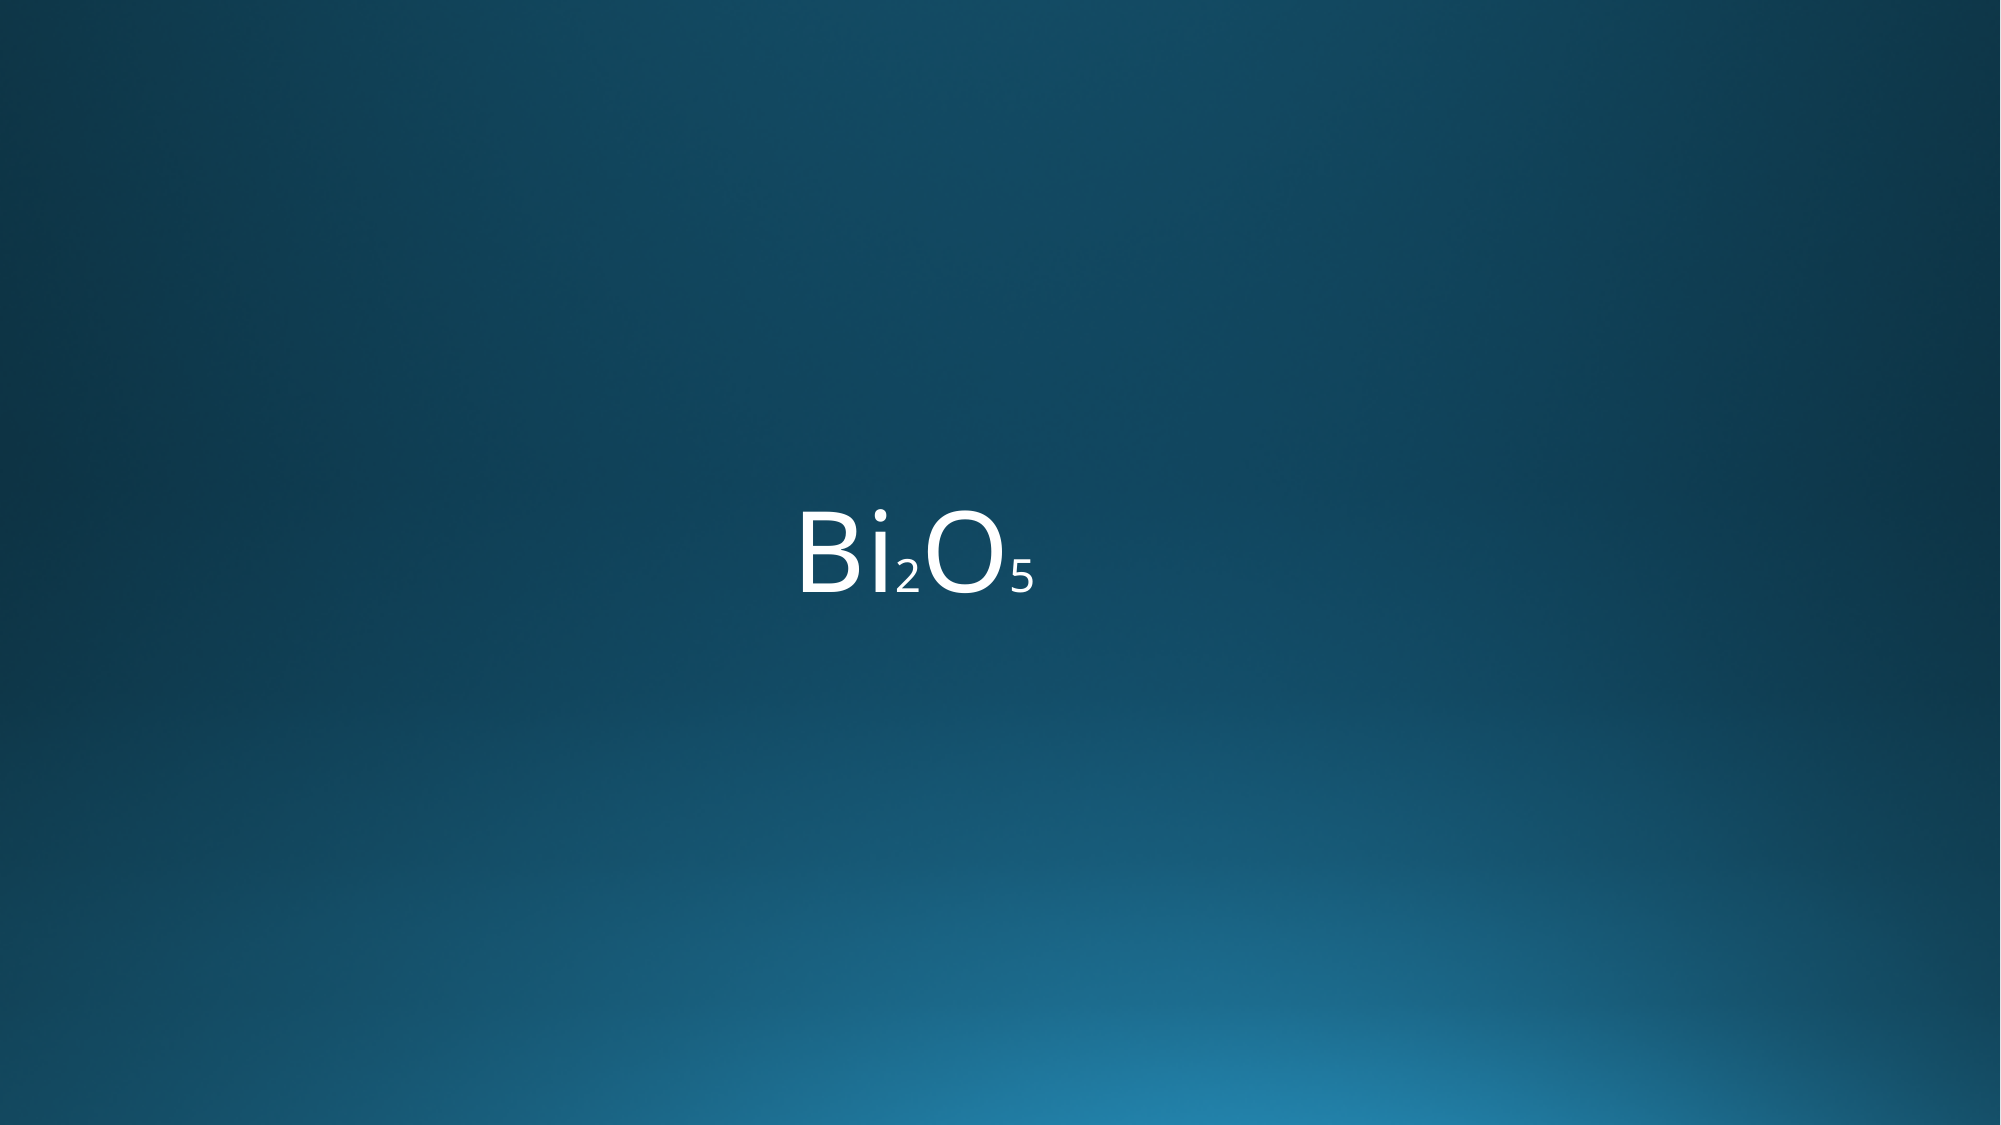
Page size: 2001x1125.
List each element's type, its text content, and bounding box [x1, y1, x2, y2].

title Bi2O5 [777, 447, 1095, 665]
picture [0, 0, 2001, 1125]
